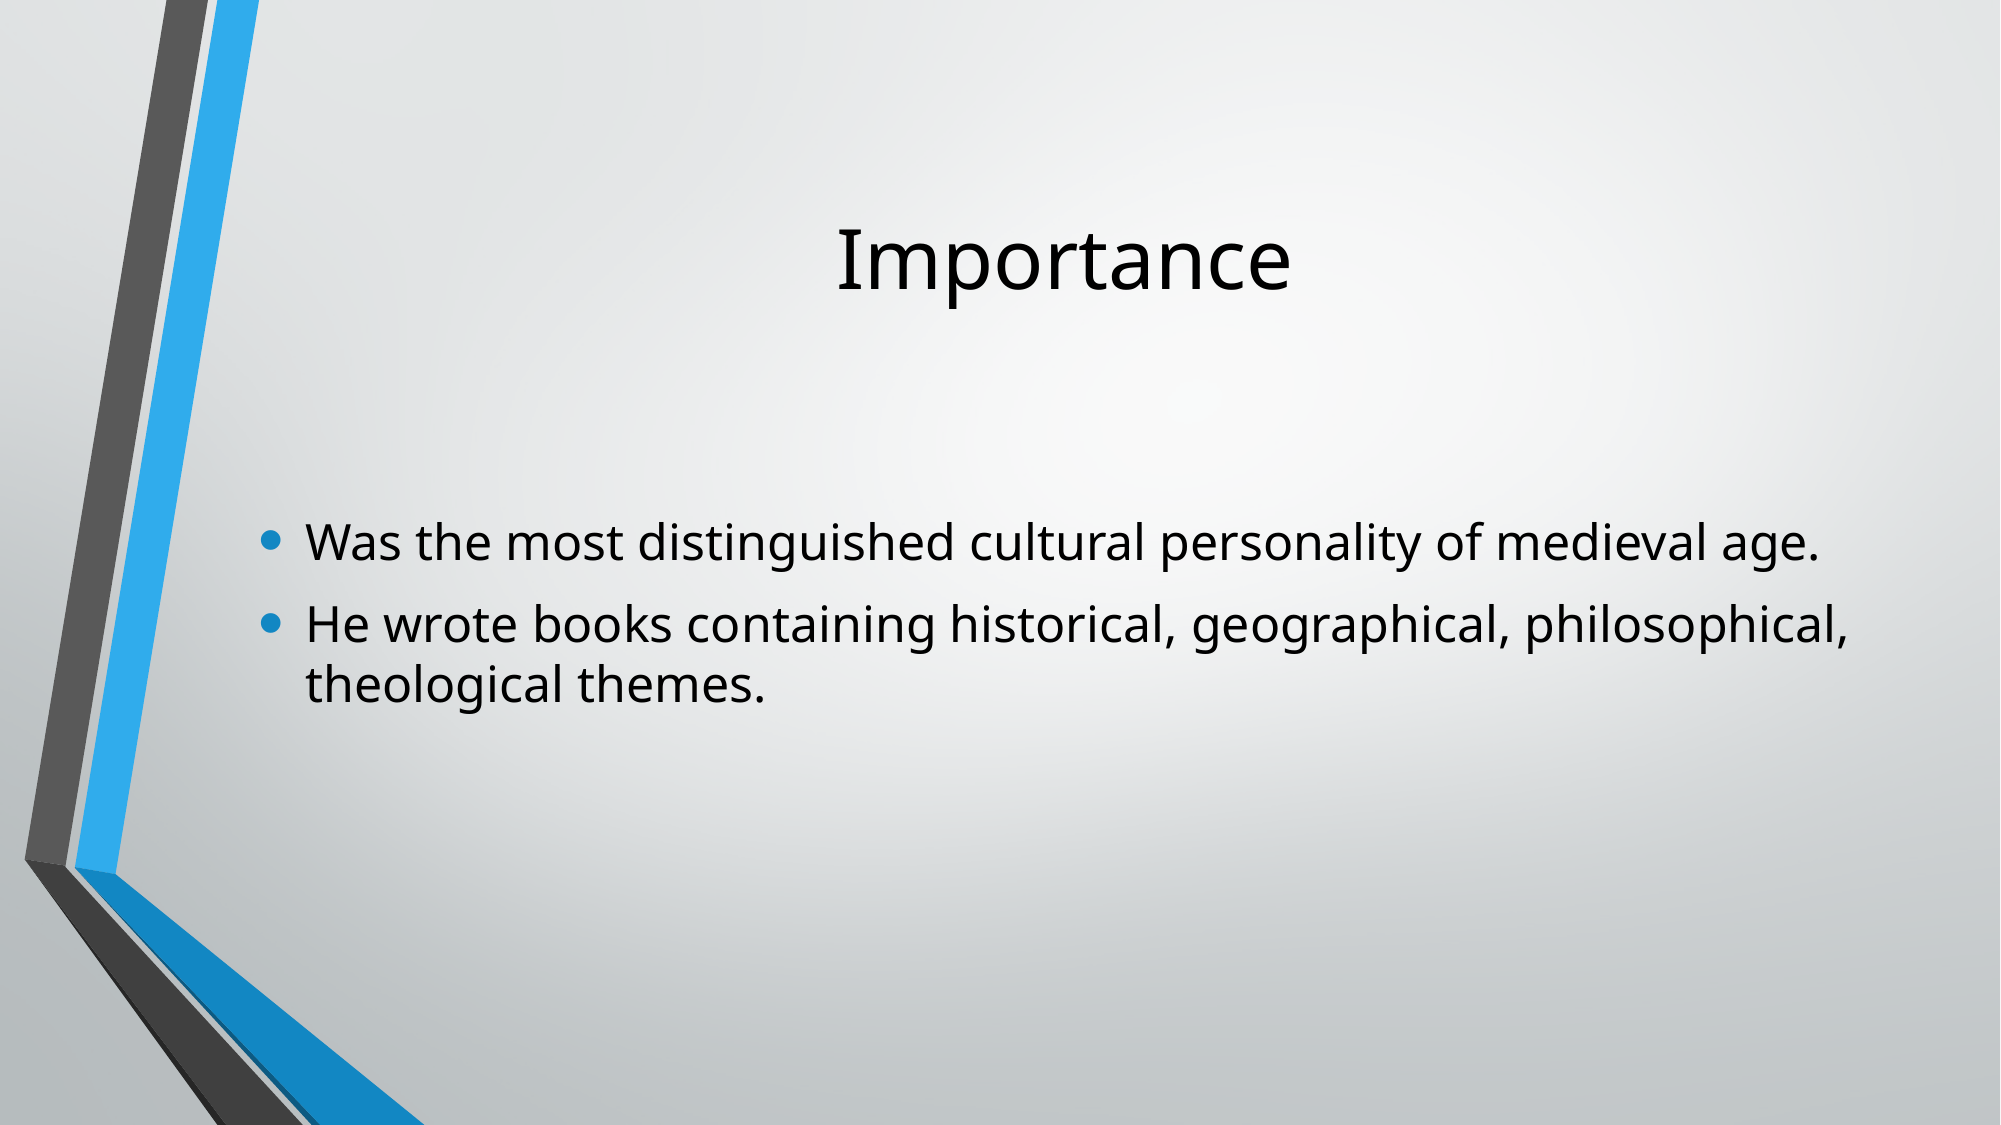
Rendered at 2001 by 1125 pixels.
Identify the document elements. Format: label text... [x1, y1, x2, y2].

list Was the most distinguished cultural personality of medieval age. He wrote books containing historical, geographical, philosophical, theological themes. [243, 437, 1887, 950]
title Importance [243, 112, 1887, 400]
